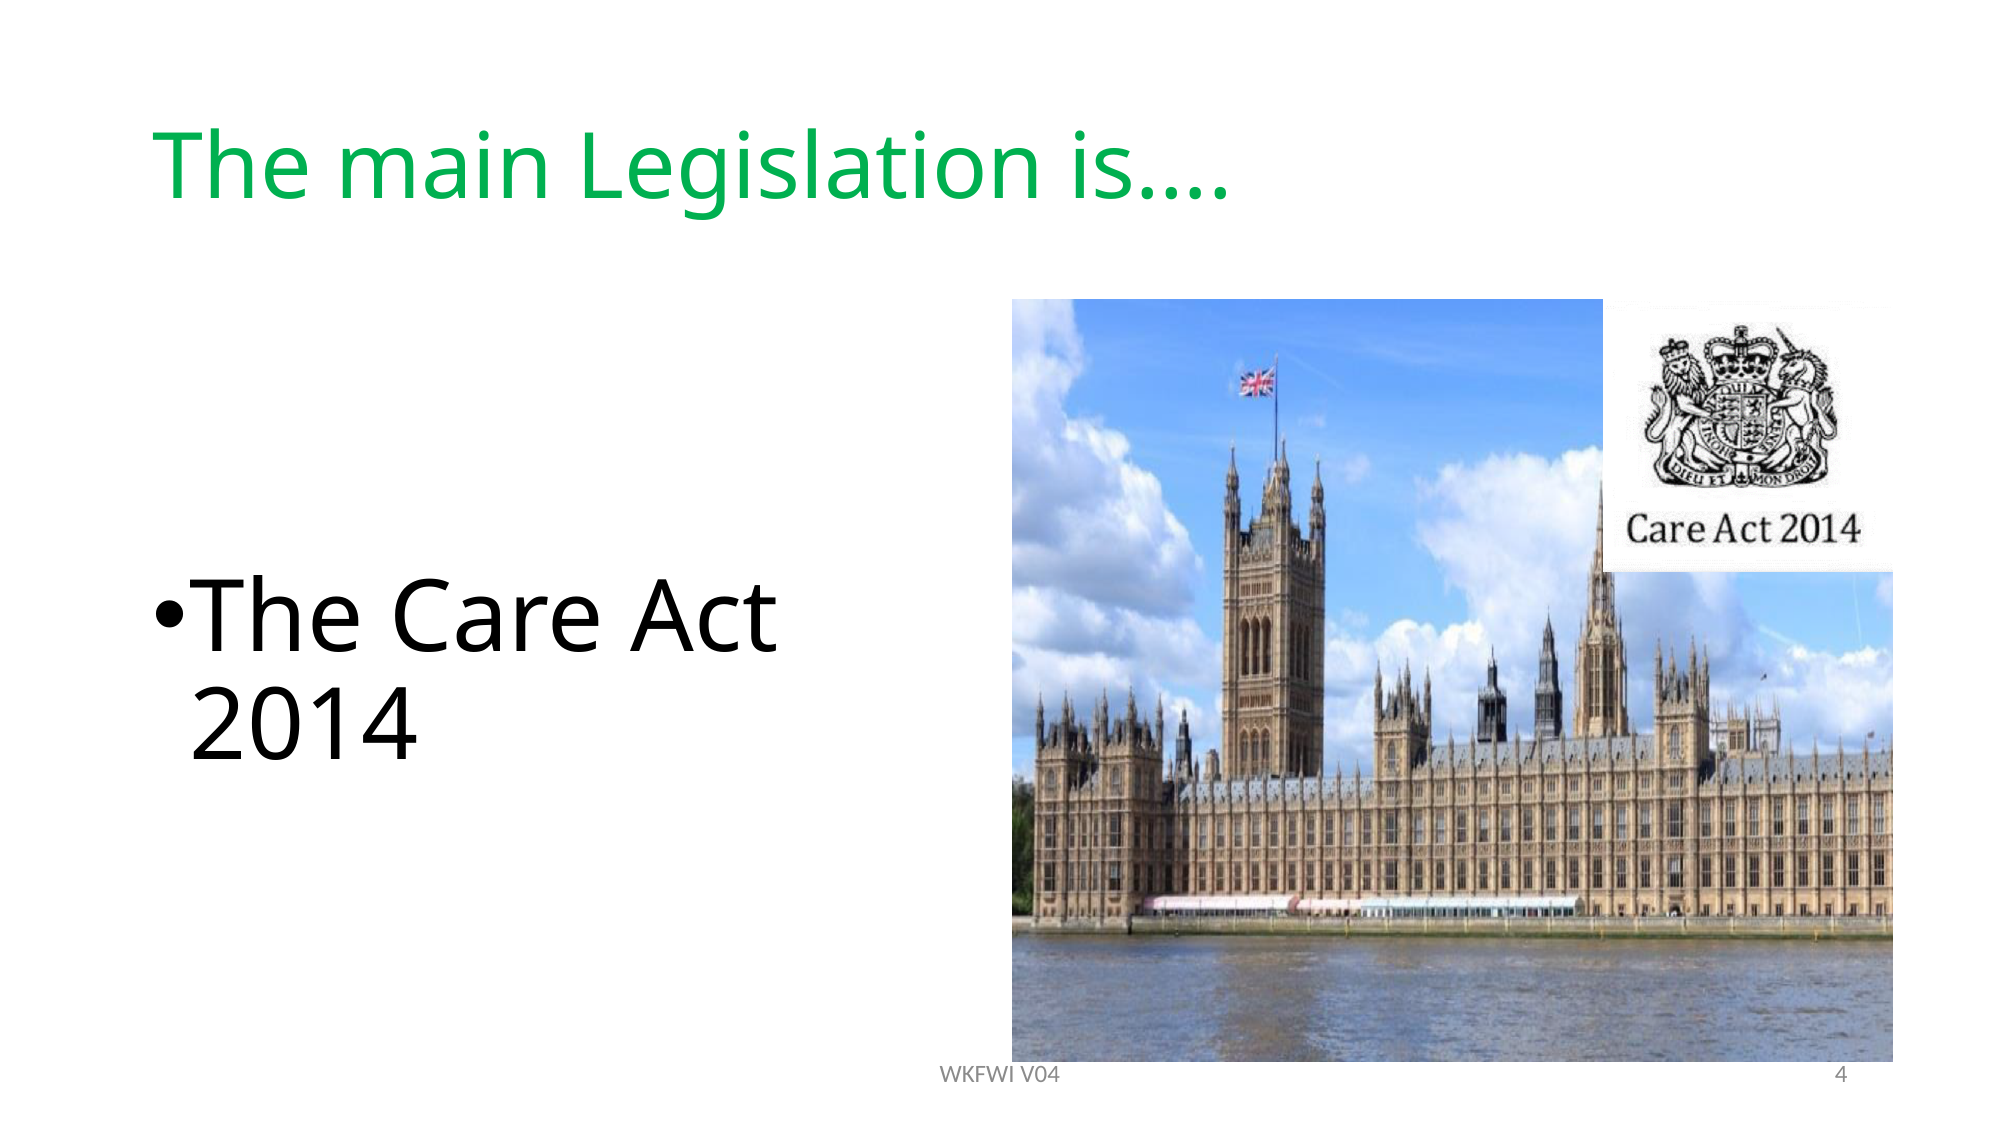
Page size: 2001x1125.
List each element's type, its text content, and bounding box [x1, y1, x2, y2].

picture [1012, 299, 1893, 1063]
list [1603, 299, 1893, 572]
title The main Legislation is…. [137, 59, 1863, 278]
list The Care Act 2014 [137, 299, 988, 1014]
slide_number 4 [1412, 1063, 1863, 1103]
footer WKFWI V04 [662, 1042, 1338, 1103]
